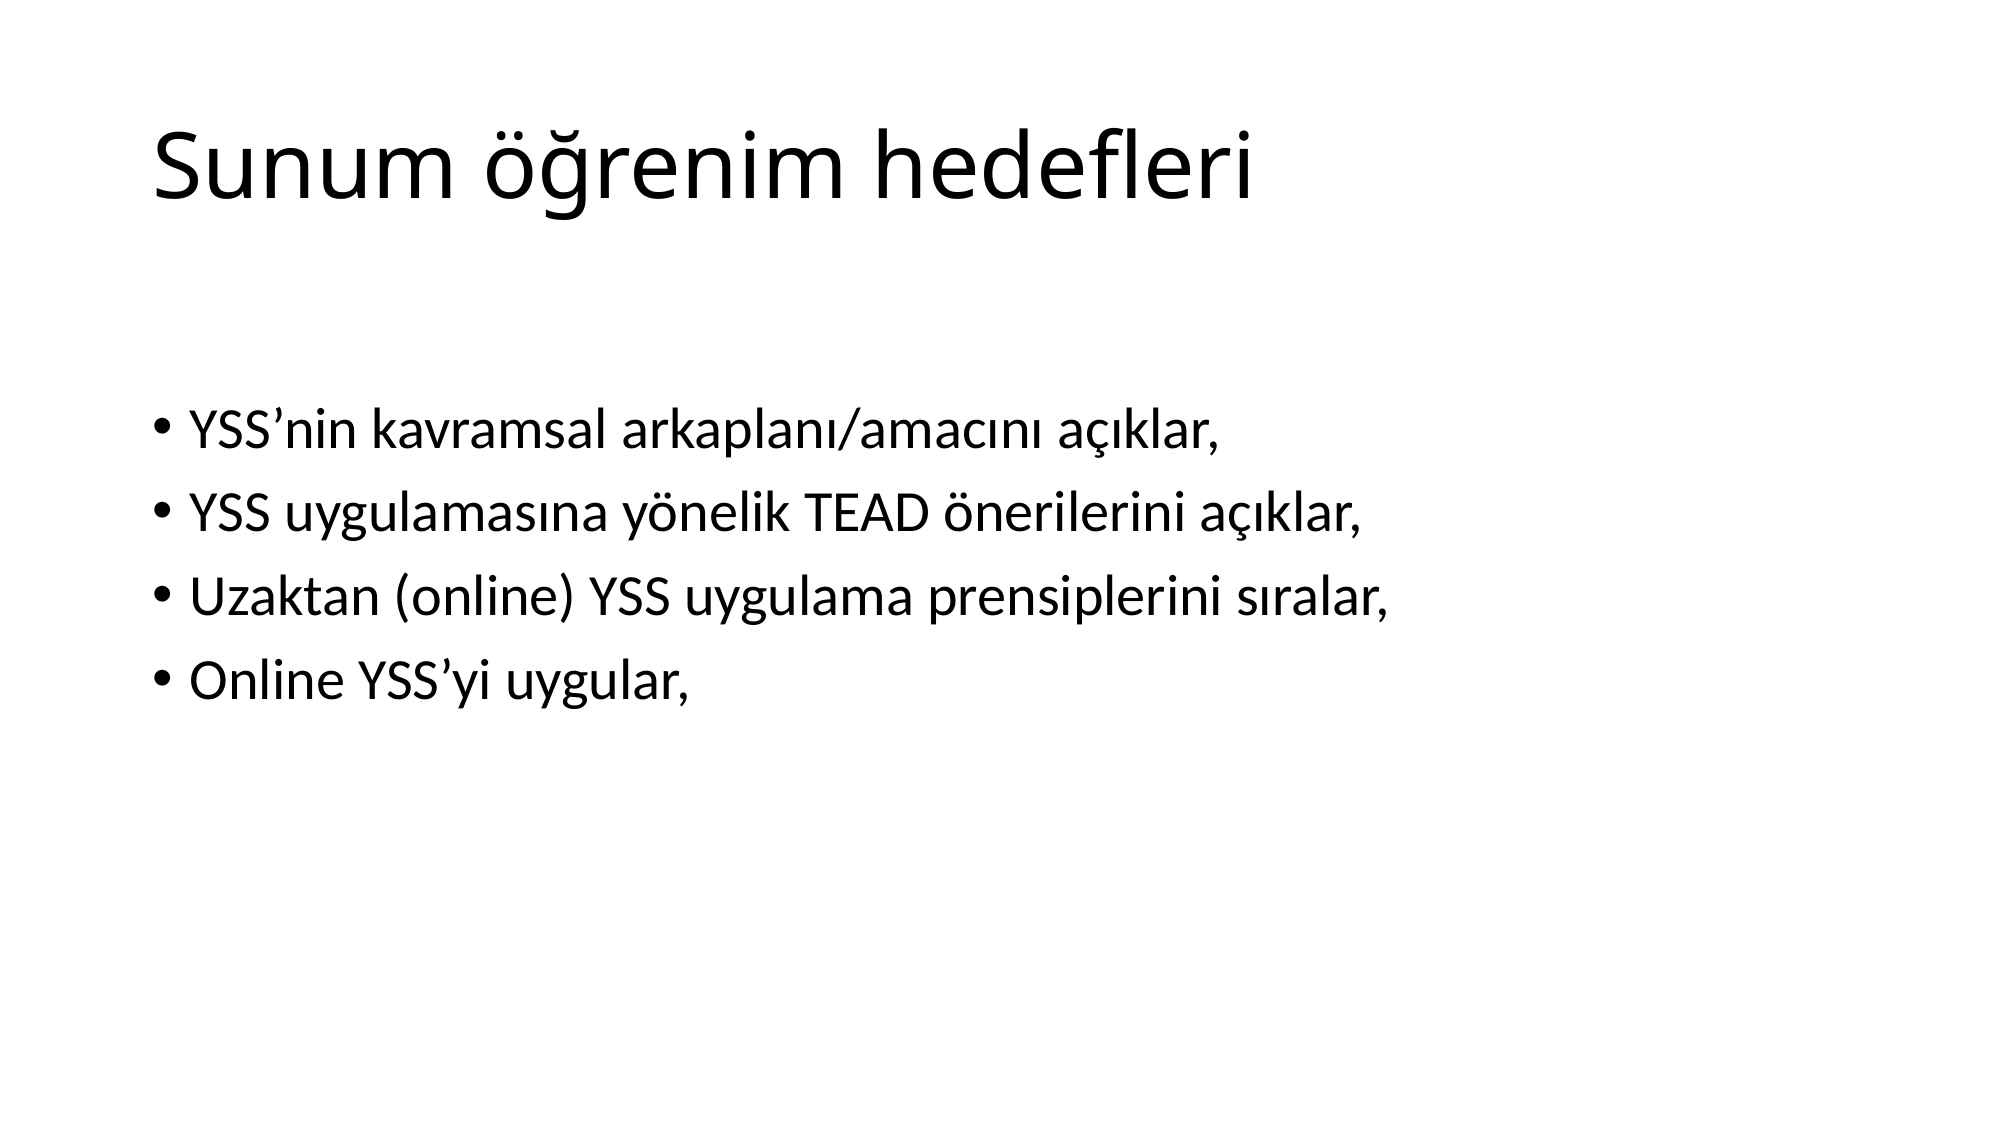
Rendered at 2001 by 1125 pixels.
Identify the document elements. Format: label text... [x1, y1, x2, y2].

list YSS’nin kavramsal arkaplanı/amacını açıklar, YSS uygulamasına yönelik TEAD önerilerini açıklar, Uzaktan (online) YSS uygulama prensiplerini sıralar, Online YSS’yi uygular, [137, 299, 1863, 1014]
title Sunum öğrenim hedefleri [137, 59, 1863, 278]
